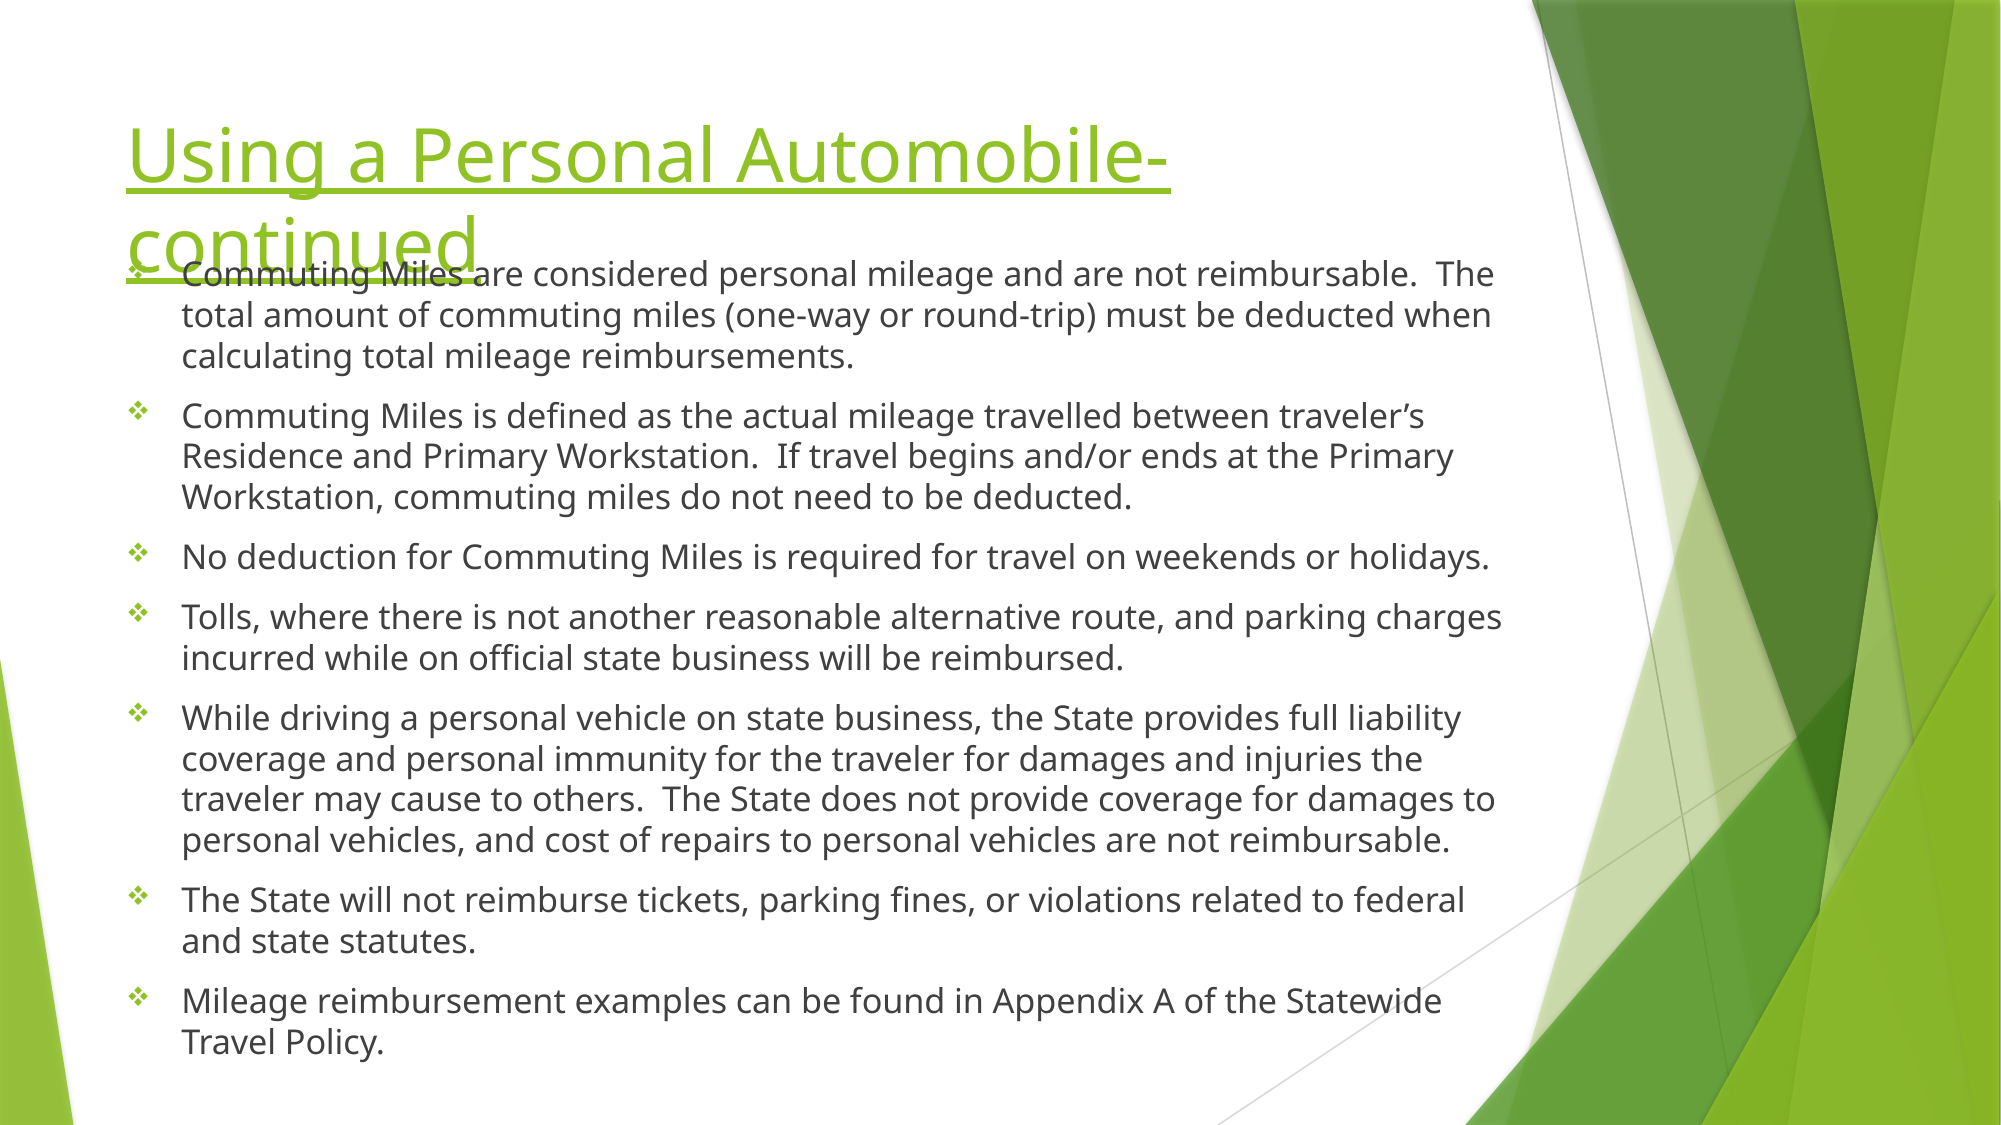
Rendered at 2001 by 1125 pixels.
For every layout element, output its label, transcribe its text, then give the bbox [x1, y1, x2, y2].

title Using a Personal Automobile-continued [111, 99, 1522, 244]
list Commuting Miles are considered personal mileage and are not reimbursable. The total amount of commuting miles (one-way or round-trip) must be deducted when calculating total mileage reimbursements. Commuting Miles is defined as the actual mileage travelled between traveler’s Residence and Primary Workstation. If travel begins and/or ends at the Primary Workstation, commuting miles do not need to be deducted. No deduction for Commuting Miles is required for travel on weekends or holidays. Tolls, where there is not another reasonable alternative route, and parking charges incurred while on official state business will be reimbursed. While driving a personal vehicle on state business, the State provides full liability coverage and personal immunity for the traveler for damages and injuries the traveler may cause to others. The State does not provide coverage for damages to personal vehicles, and cost of repairs to personal vehicles are not reimbursable. The State will not reimburse tickets, parking fines, or violations related to federal and state statutes. Mileage reimbursement examples can be found in Appendix A of the Statewide Travel Policy. [111, 244, 1522, 1081]
